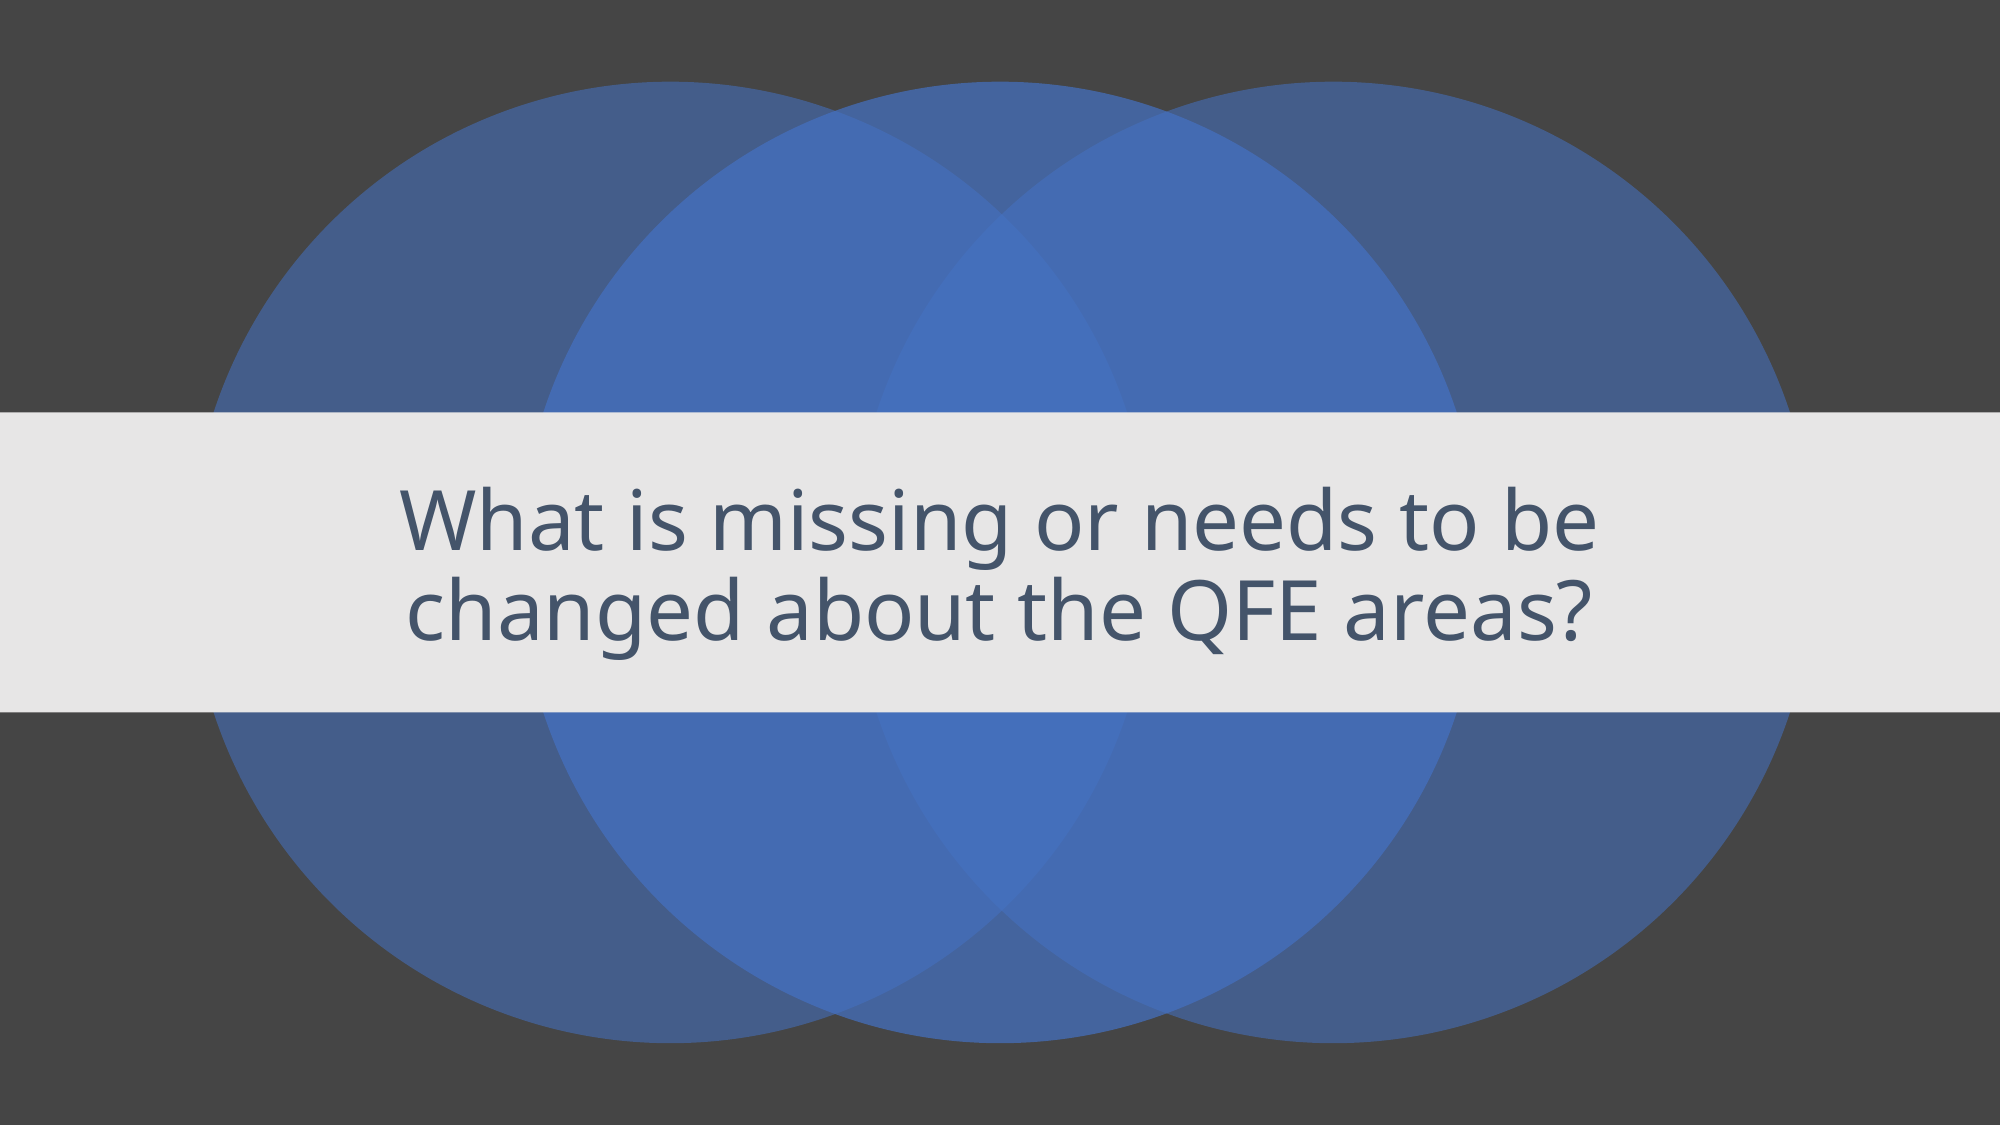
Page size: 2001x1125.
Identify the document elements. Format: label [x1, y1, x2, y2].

text_box [189, 81, 1814, 1044]
text_box [1814, 411, 2000, 713]
text_box [0, 411, 189, 713]
